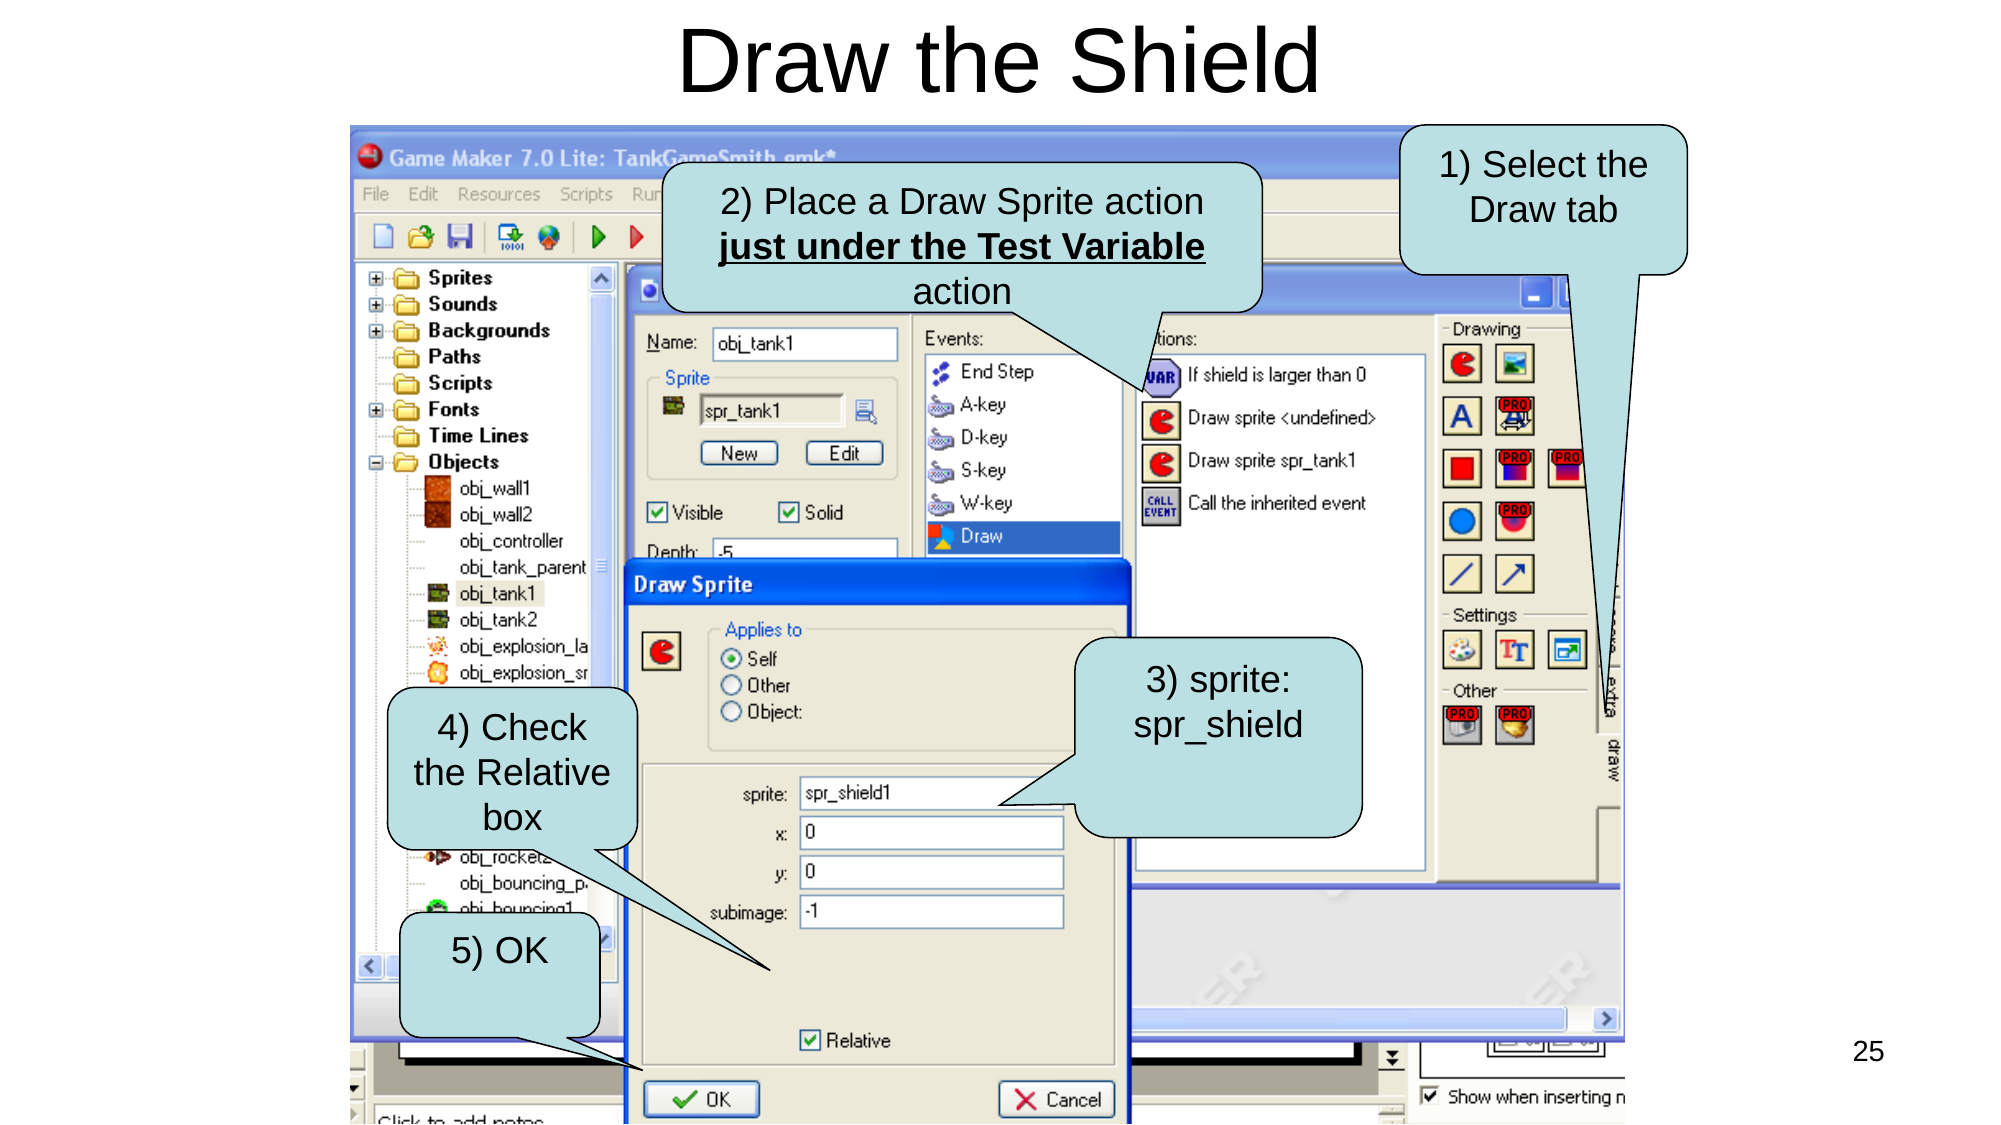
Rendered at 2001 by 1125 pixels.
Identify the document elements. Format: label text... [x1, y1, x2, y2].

slide_number 25 [1630, 1024, 1900, 1103]
text_box 1) Select the Draw tab [1626, 124, 1688, 398]
title Draw the Shield [324, 0, 1675, 150]
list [349, 124, 1626, 1124]
